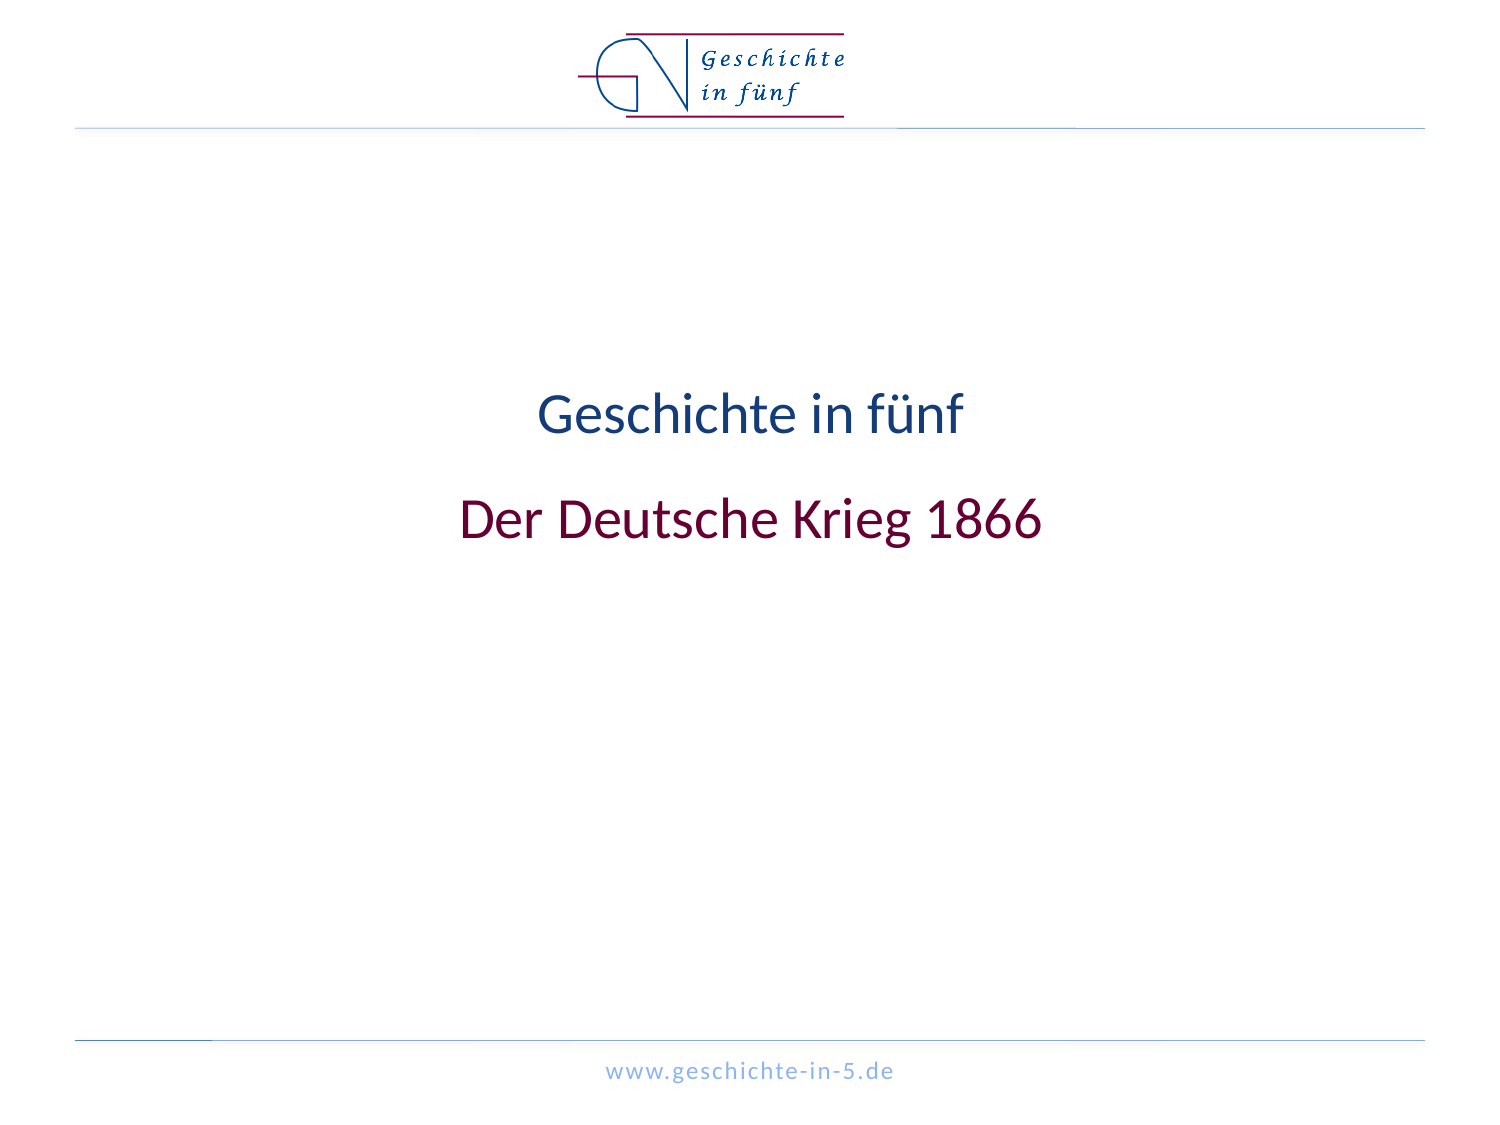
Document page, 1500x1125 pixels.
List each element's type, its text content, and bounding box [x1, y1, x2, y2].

picture [574, 27, 849, 122]
title Geschichte in fünf Der Deutsche Krieg 1866 [66, 324, 1436, 566]
